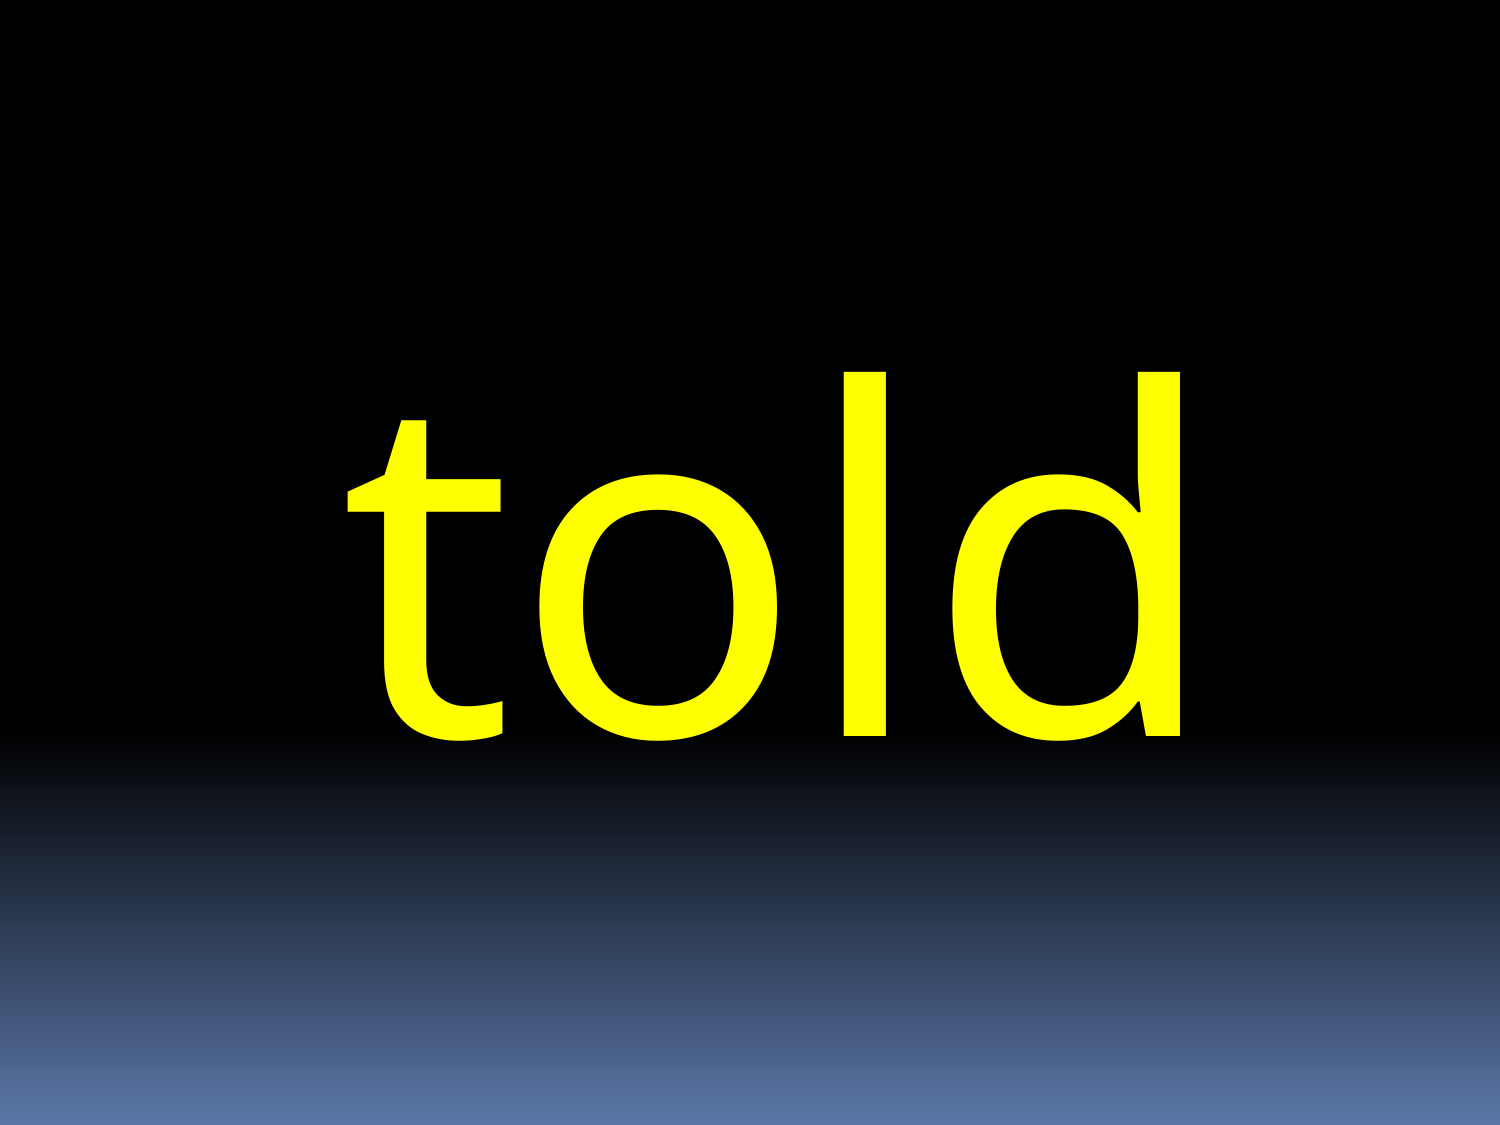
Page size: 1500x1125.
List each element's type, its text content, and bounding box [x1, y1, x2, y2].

text_box told [212, 249, 1350, 840]
